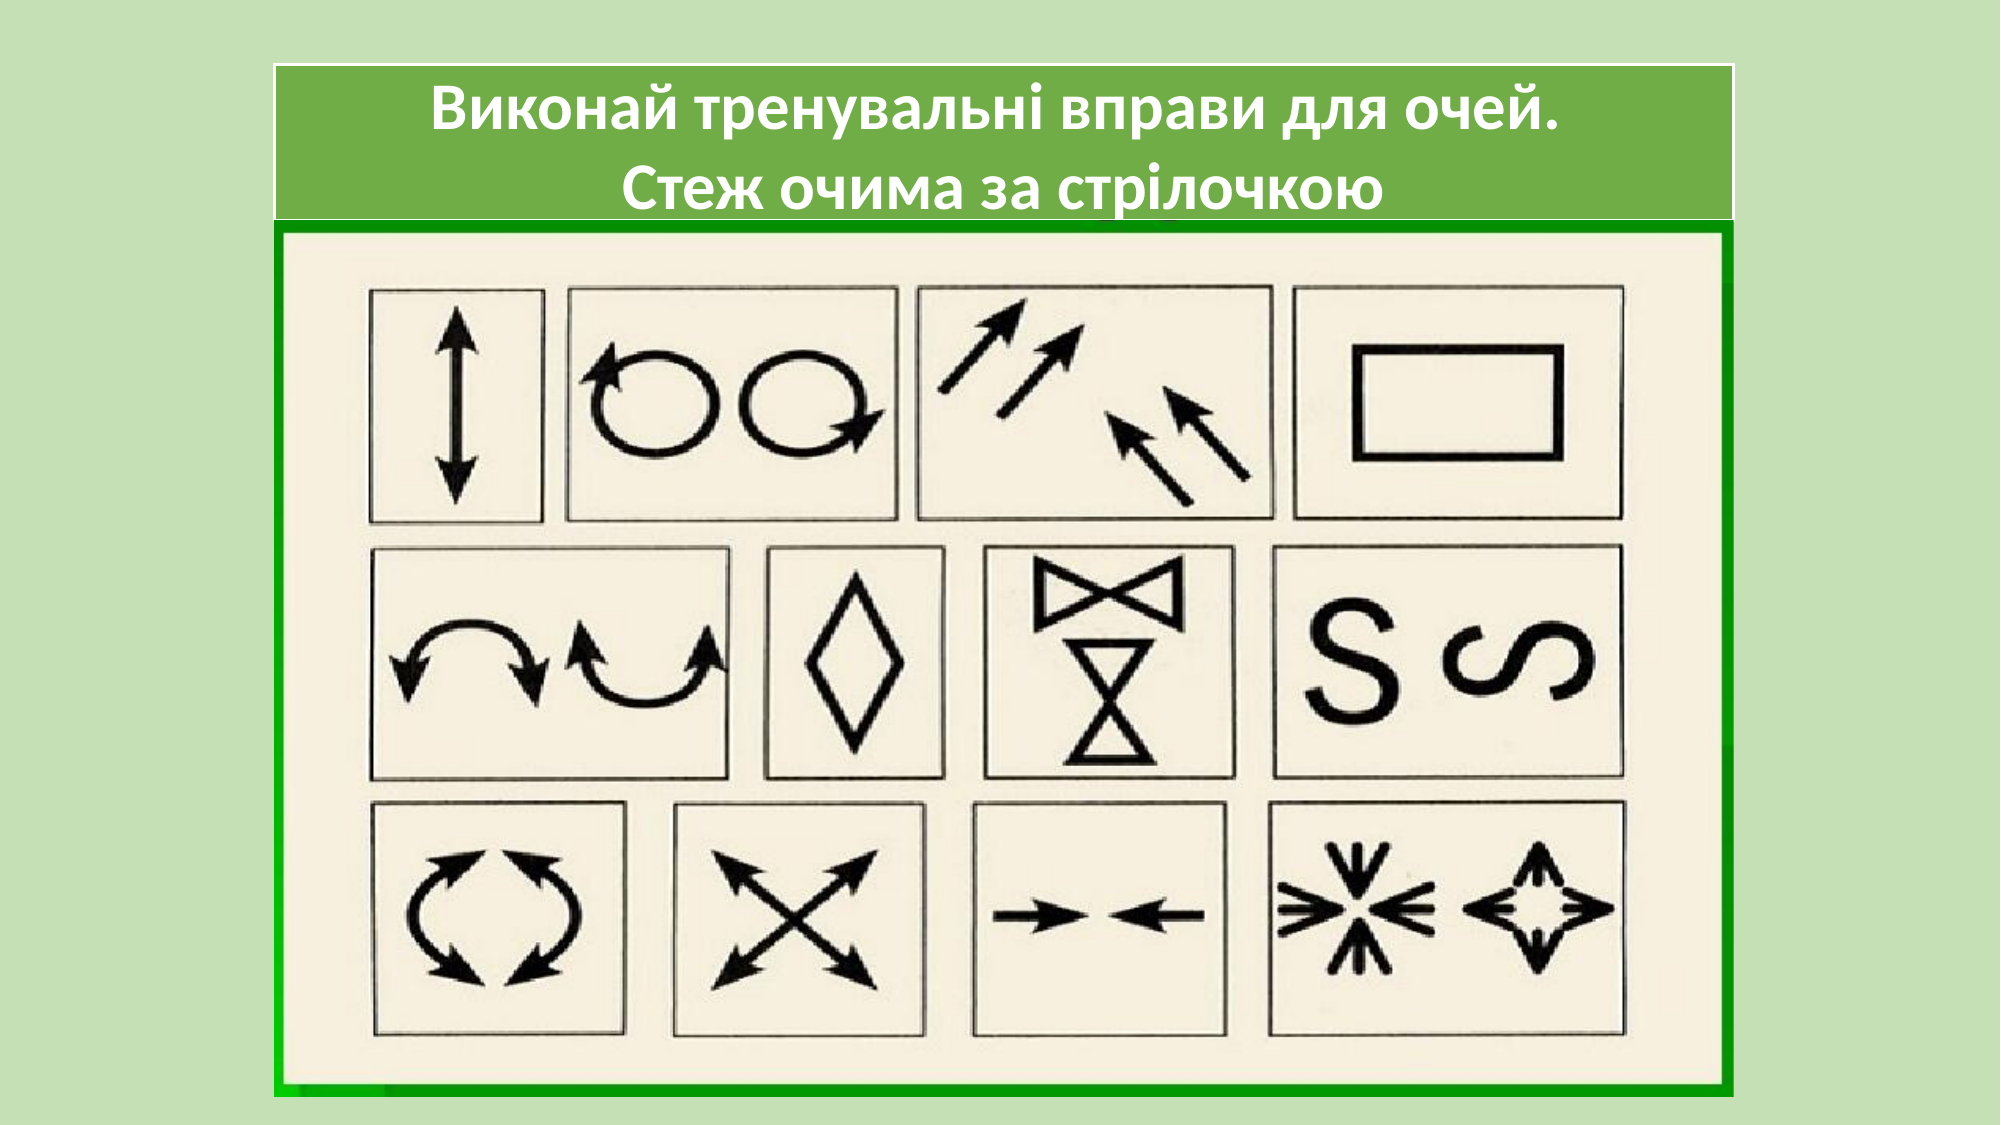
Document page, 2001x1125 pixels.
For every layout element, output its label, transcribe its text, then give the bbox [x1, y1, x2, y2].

text_box Виконай тренувальні вправи для очей. Стеж очима за стрілочкою [273, 63, 1735, 222]
picture [274, 220, 1734, 1097]
